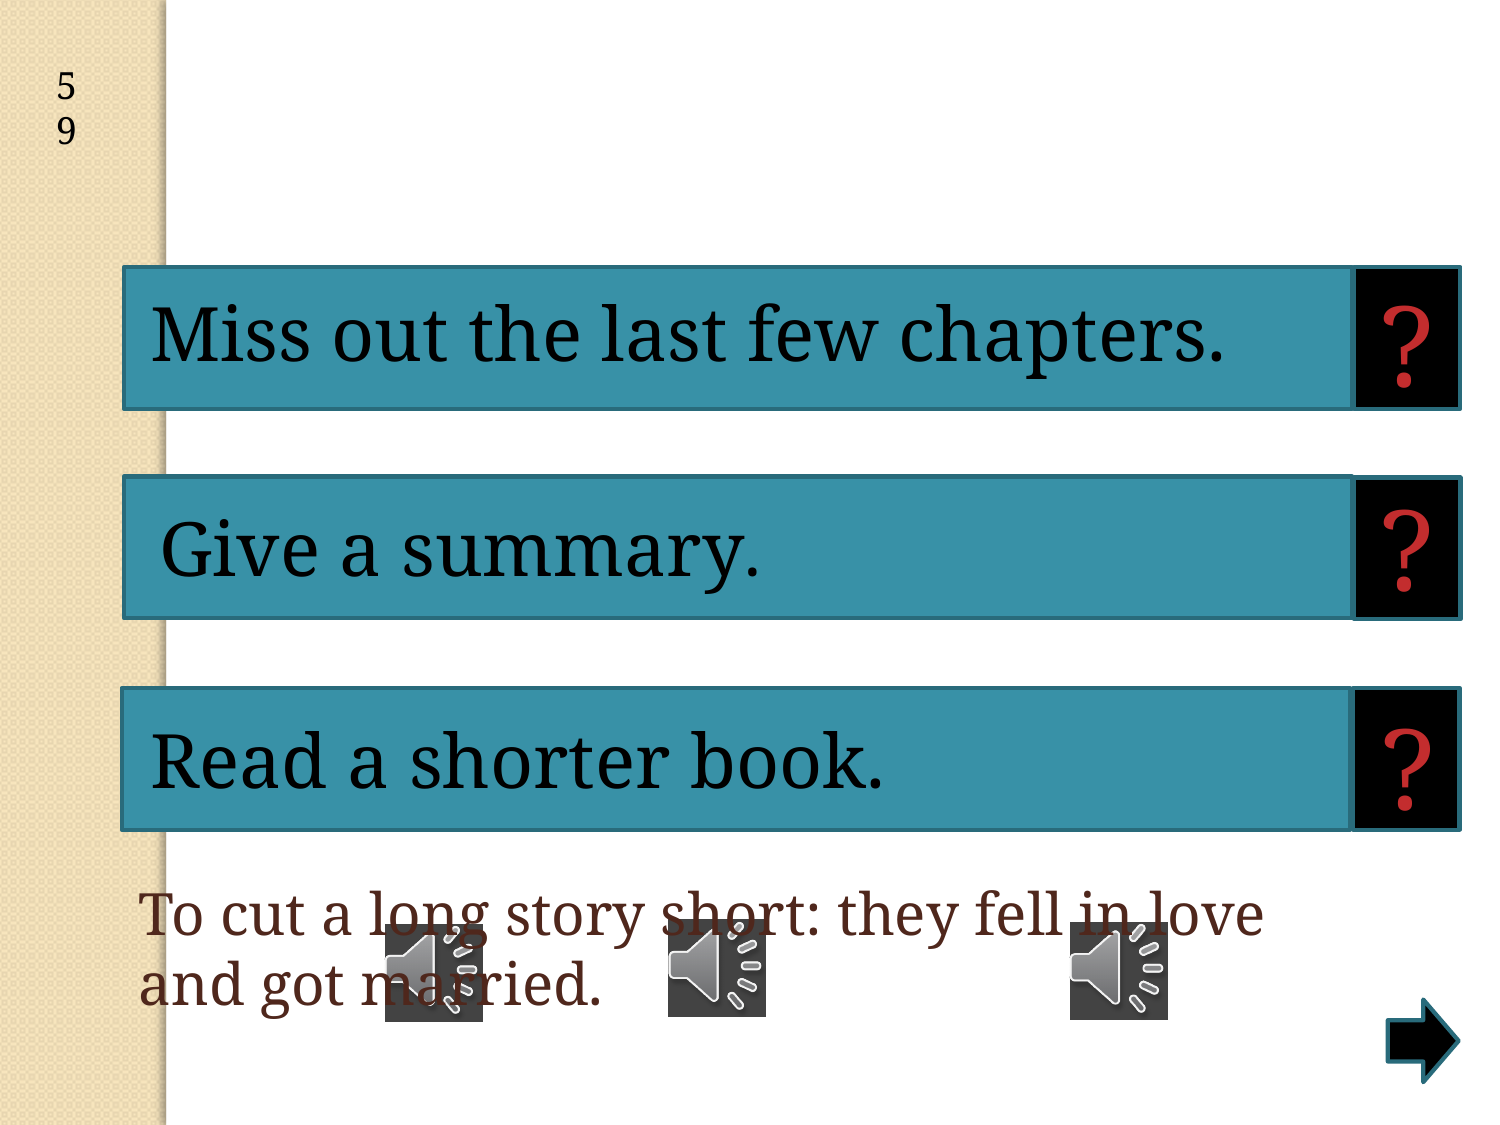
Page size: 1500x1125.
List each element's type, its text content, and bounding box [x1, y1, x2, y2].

text_box [122, 265, 1350, 411]
picture [383, 922, 484, 1024]
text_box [1353, 266, 1461, 419]
text_box 59 [41, 54, 113, 160]
text_box To cut a long story short: they fell in love and got married. [123, 869, 1341, 1025]
picture [1461, 477, 1465, 620]
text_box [1353, 687, 1460, 843]
picture [667, 918, 768, 1019]
text_box Read a shorter book. [135, 705, 1329, 811]
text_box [1353, 471, 1461, 624]
picture [1352, 680, 1463, 823]
picture [1068, 920, 1170, 1022]
text_box [120, 686, 1345, 832]
text_box [122, 474, 1348, 620]
picture [1461, 266, 1465, 410]
text_box Give a summary. [144, 494, 1346, 600]
text_box [1385, 997, 1461, 1085]
text_box Miss out the last few chapters. [135, 278, 1341, 384]
